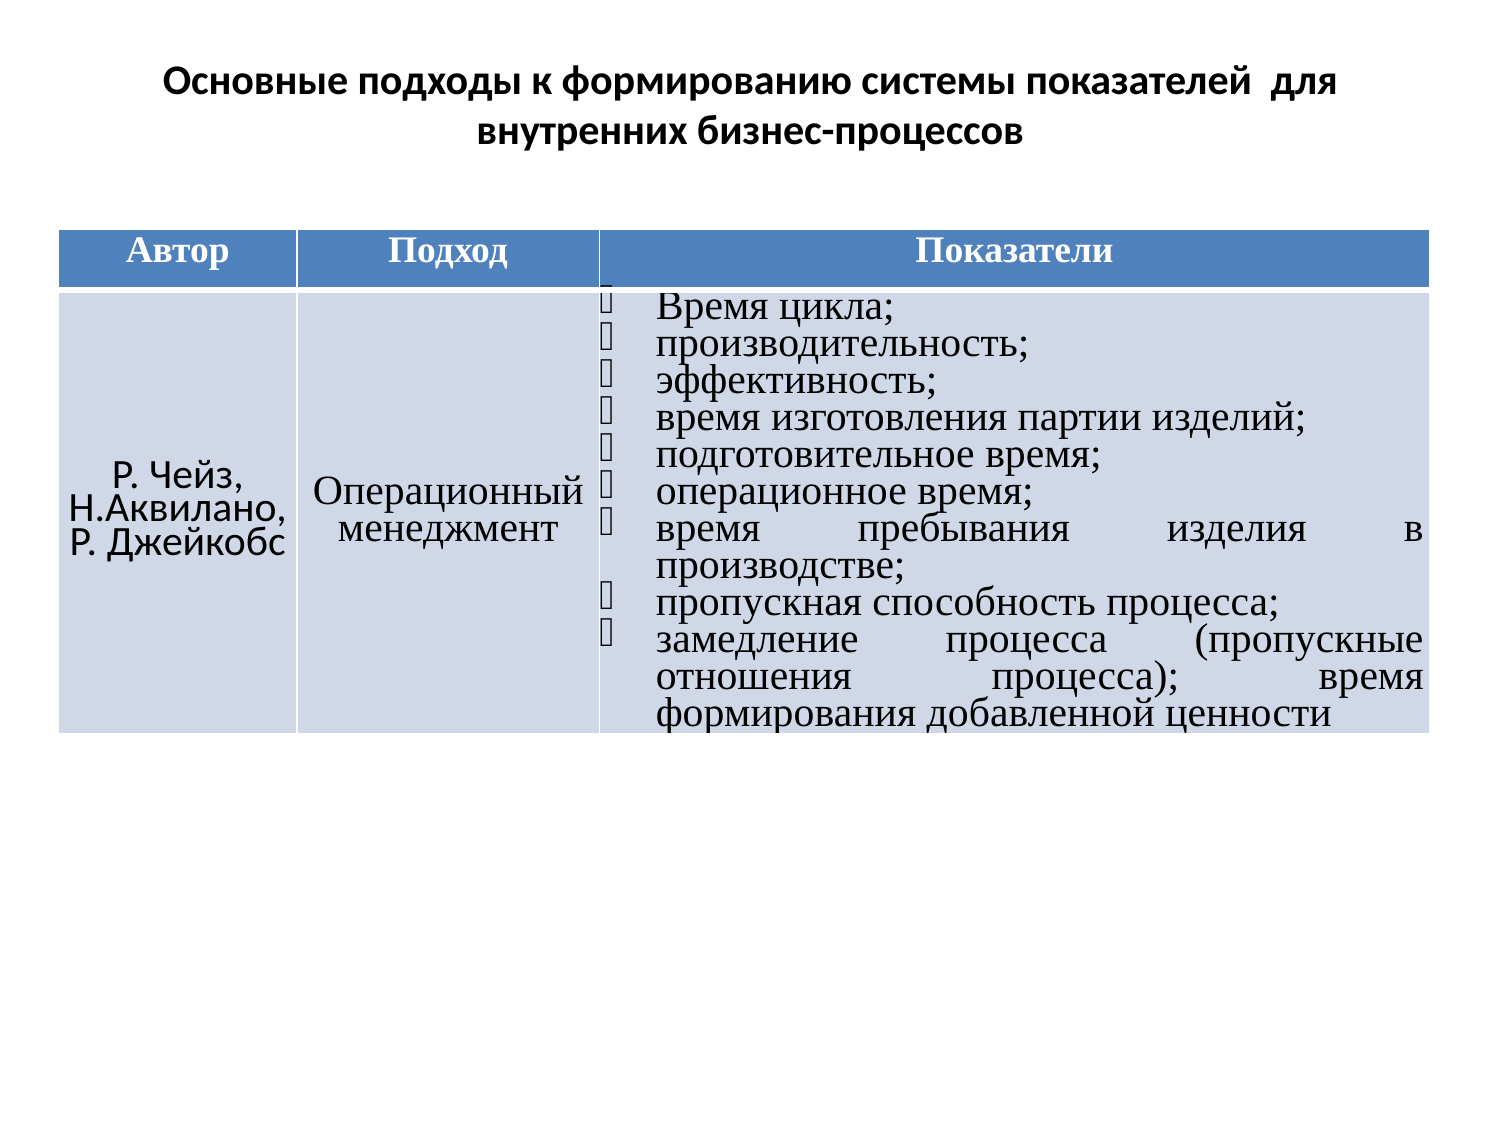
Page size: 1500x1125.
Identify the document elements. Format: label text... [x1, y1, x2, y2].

table_cell Время цикла; производительность; эффективность; время изготовления партии изделий; подготовительное время; операционное время; время пребывания изделия в производстве; пропускная способность процесса; замедление процесса (пропускные отношения процесса); время формирования добавленной ценности [600, 293, 1429, 733]
table_header Подход [298, 230, 599, 287]
title Основные подходы к формированию системы показателей для внутренних бизнес-процессов [75, 45, 1425, 228]
table_header Автор [59, 230, 296, 287]
table_cell Операционный менеджмент [298, 293, 599, 733]
table_header Показатели [600, 230, 1429, 287]
table_cell Р. Чейз, Н.Аквилано, Р. Джейкобс [59, 293, 296, 733]
